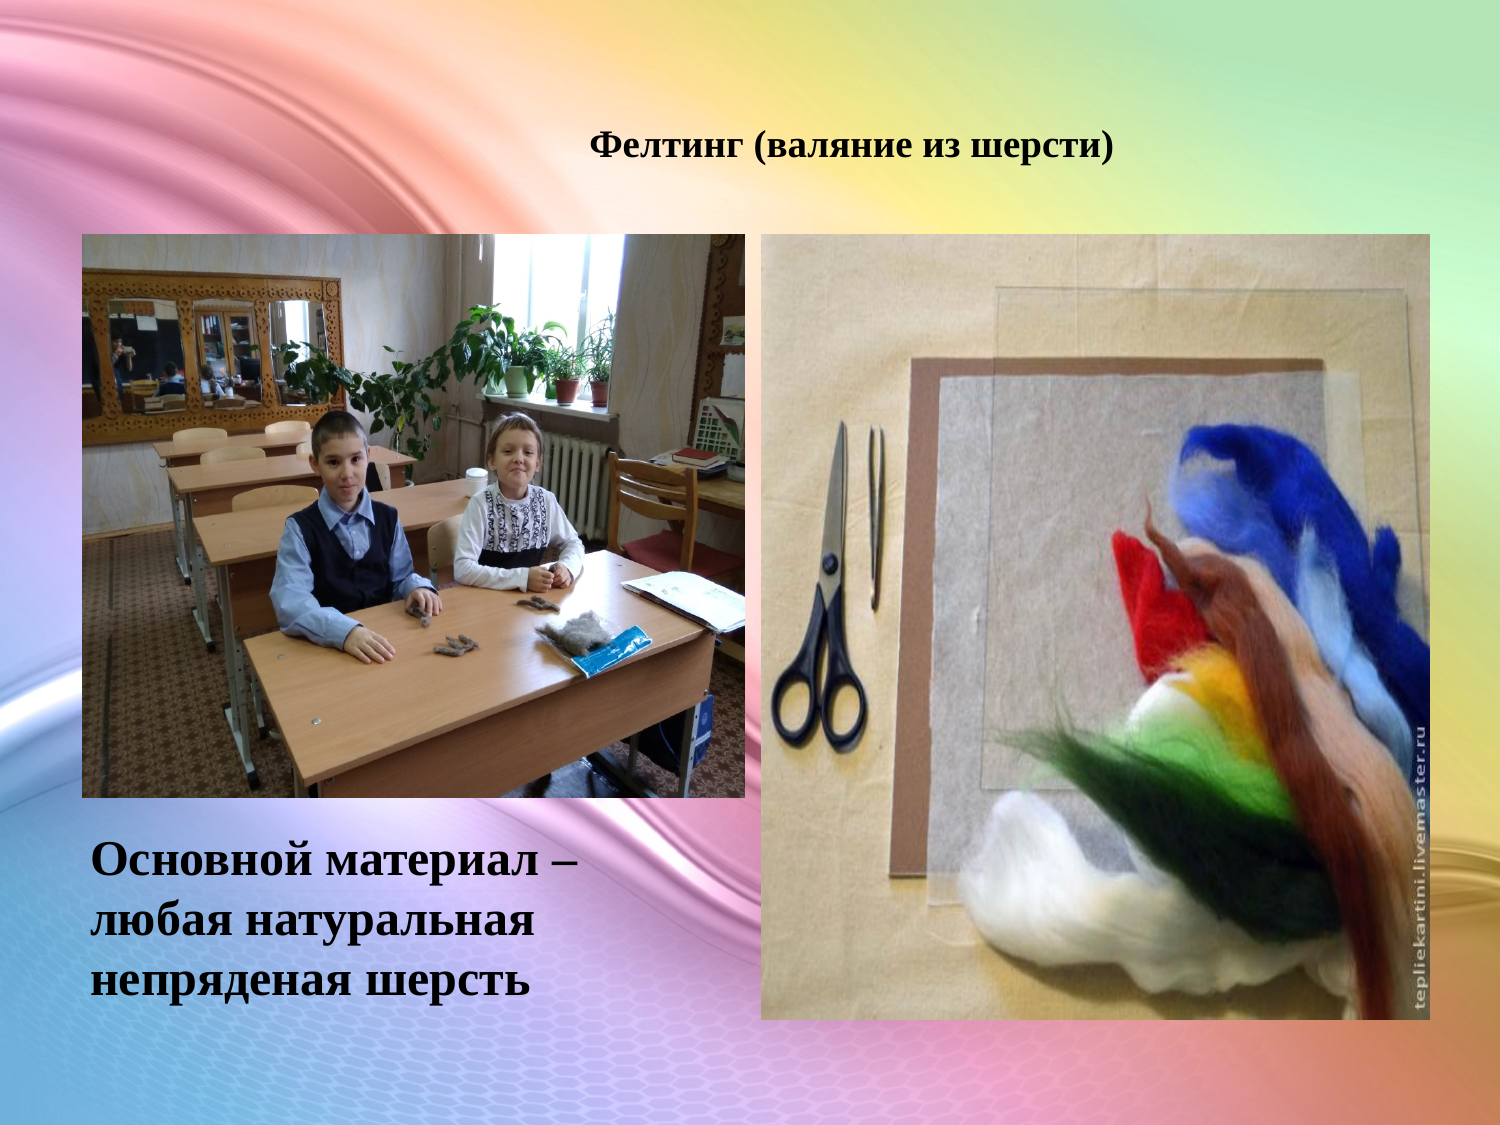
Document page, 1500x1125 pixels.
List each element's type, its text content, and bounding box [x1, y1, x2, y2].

title Фелтинг (валяние из шерсти) [75, 45, 1425, 233]
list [81, 234, 746, 798]
list Основной материал – любая натуральная непряденая шерсть [75, 773, 738, 1013]
picture [0, 0, 1500, 1125]
